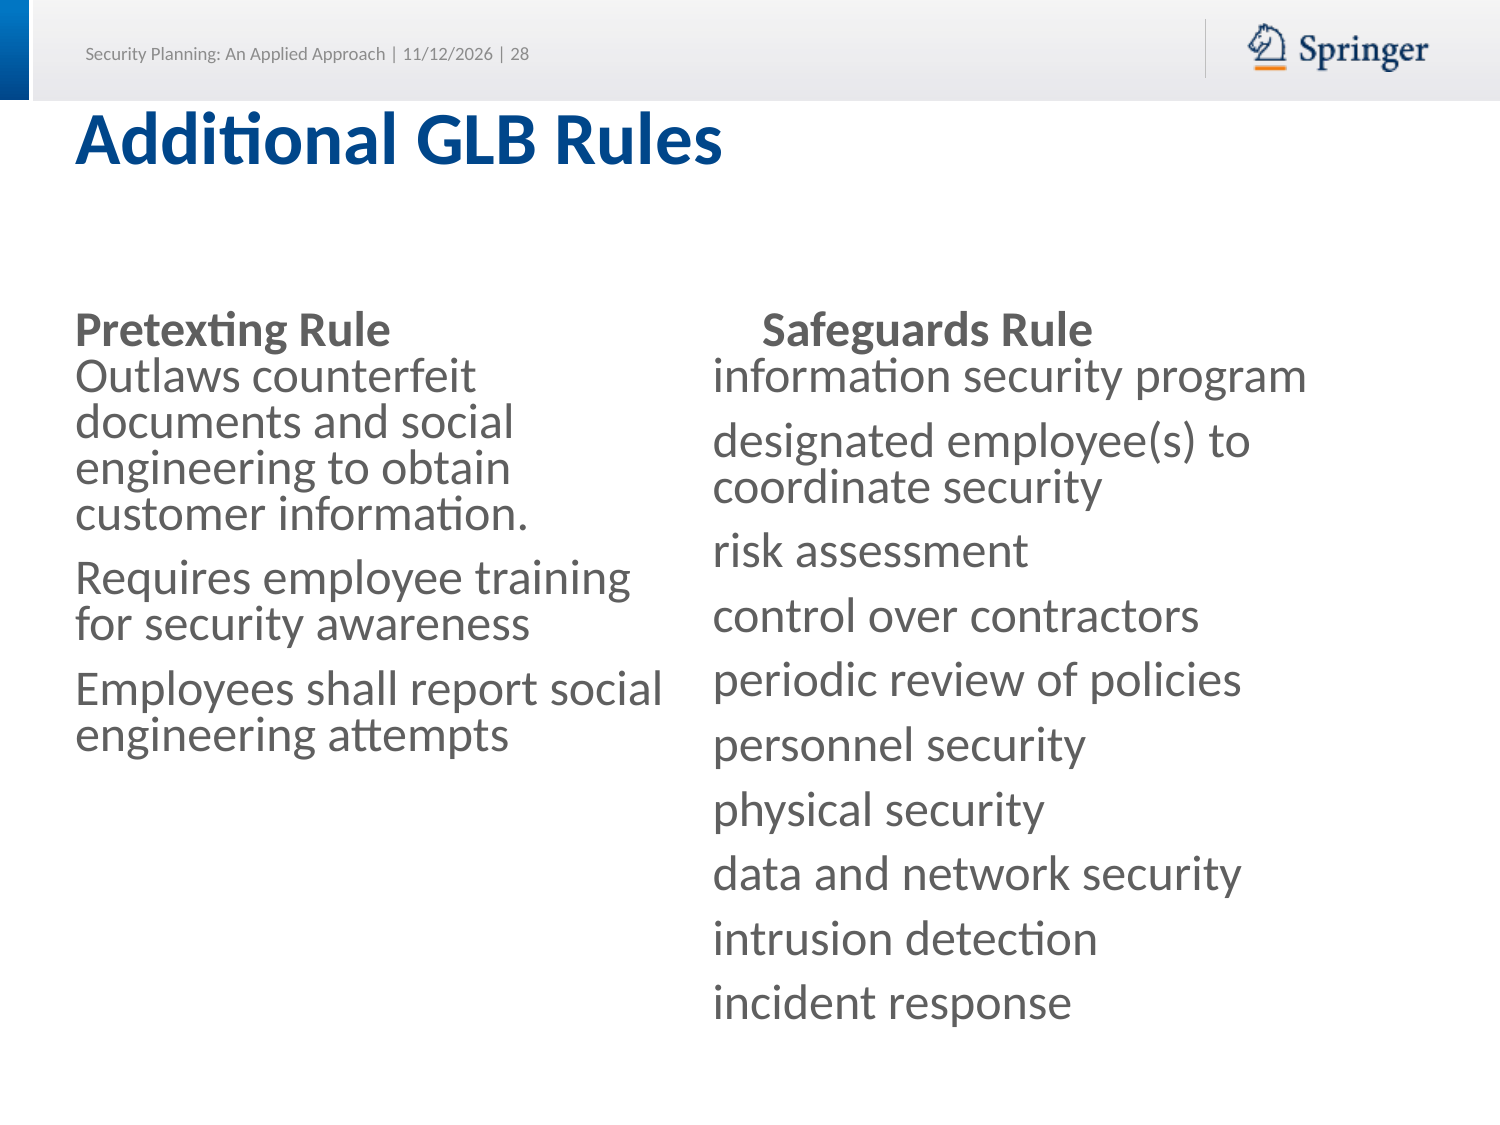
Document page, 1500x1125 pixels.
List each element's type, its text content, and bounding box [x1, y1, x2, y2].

list Outlaws counterfeit documents and social engineering to obtain customer information. Requires employee training for security awareness Employees shall report social engineering attempts [75, 356, 675, 1005]
list Pretexting Rule [75, 251, 738, 357]
picture [33, 0, 1500, 101]
list Safeguards Rule [761, 251, 1425, 356]
list information security program designated employee(s) to coordinate security risk assessment control over contractors periodic review of policies personnel security physical security data and network security intrusion detection incident response [712, 356, 1463, 1005]
title Additional GLB Rules [75, 99, 1425, 233]
